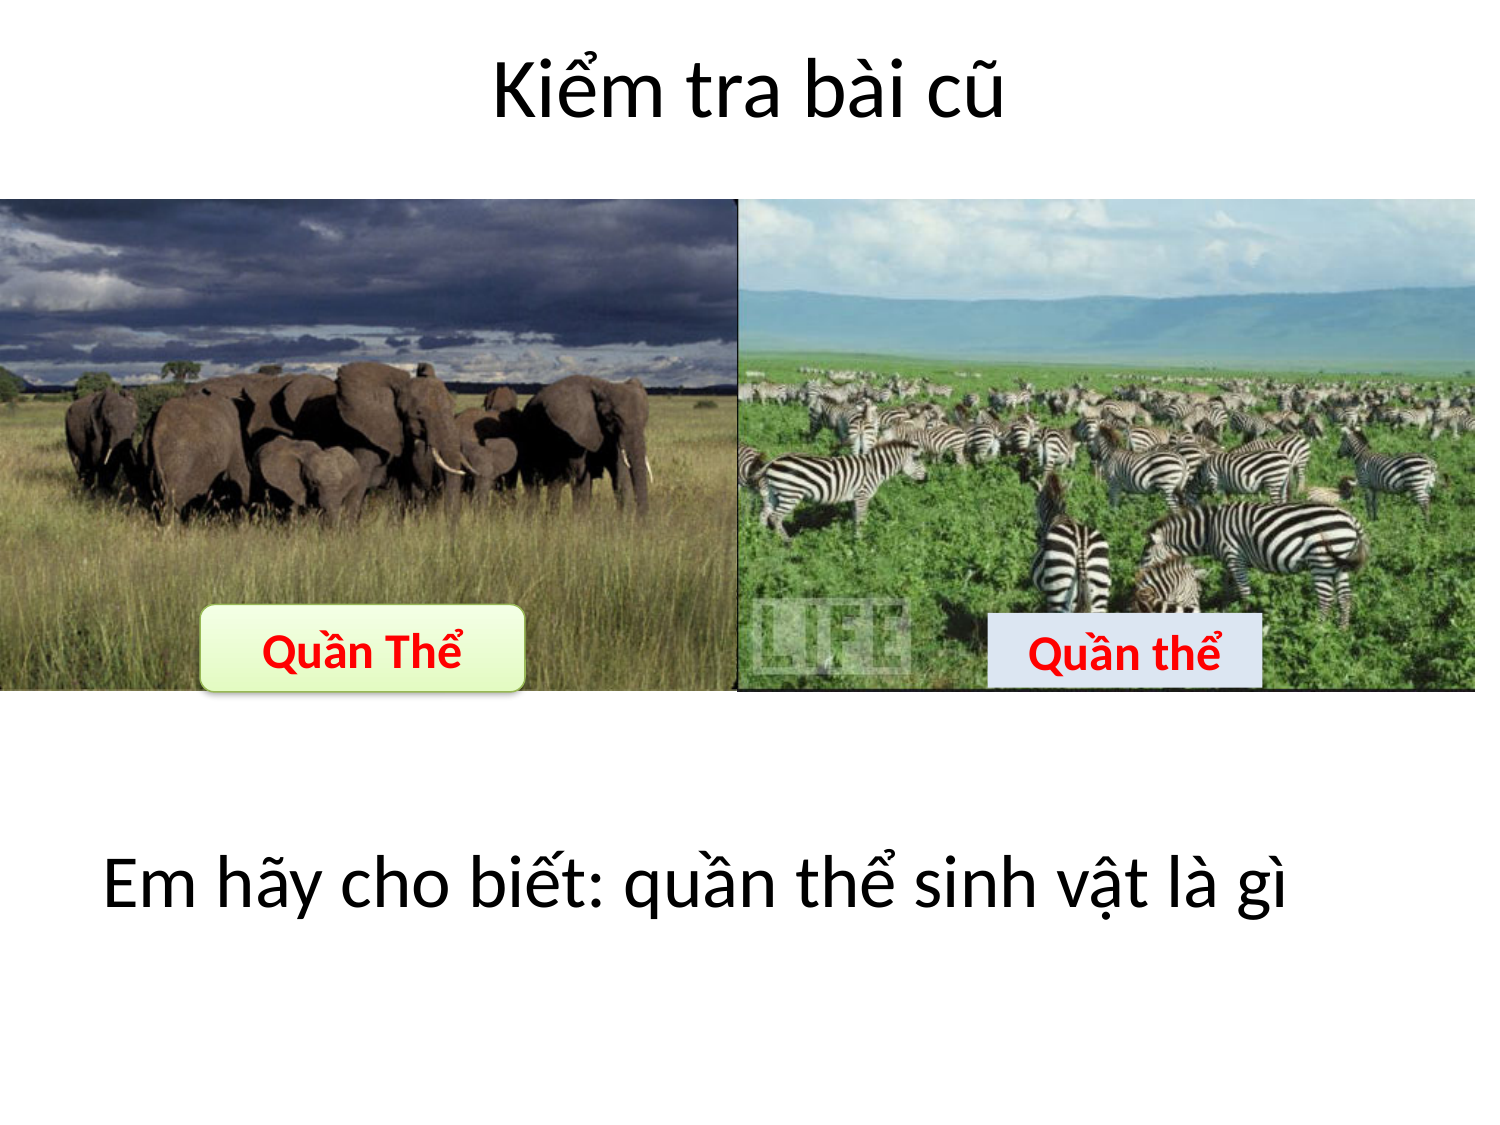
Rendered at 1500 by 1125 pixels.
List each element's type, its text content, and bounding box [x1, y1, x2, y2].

text_box Em hãy cho biết: quần thể sinh vật là gì [87, 824, 1363, 930]
title Kiểm tra bài cũ [75, 24, 1425, 143]
picture [737, 199, 1476, 693]
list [0, 199, 736, 691]
